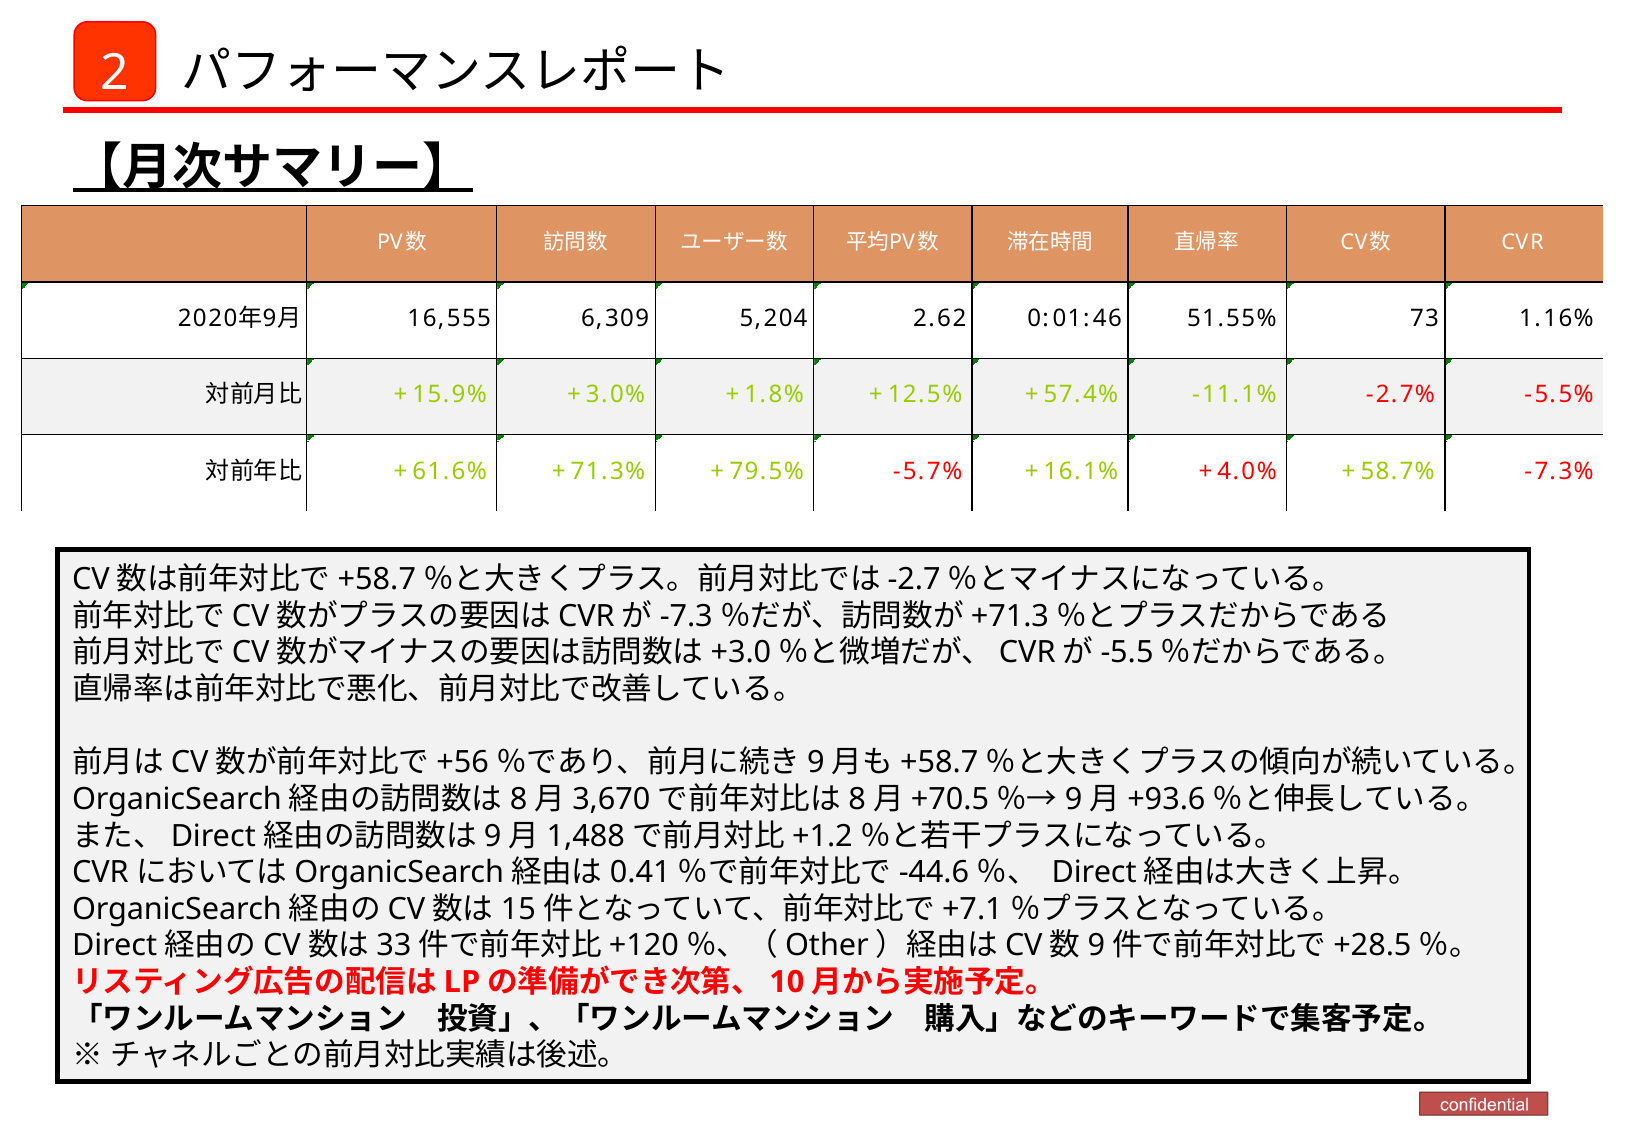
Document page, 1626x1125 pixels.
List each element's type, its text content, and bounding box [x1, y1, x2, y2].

text_box [74, 21, 155, 31]
text_box CV数は前年対比で+58.7％と大きくプラス。前月対比では-2.7％とマイナスになっている。 前年対比でCV数がプラスの要因はCVRが-7.3％だが、訪問数が+71.3％とプラスだからである 前月対比でCV数がマイナスの要因は訪問数は+3.0％と微増だが、CVRが-5.5％だからである。 直帰率は前年対比で悪化、前月対比で改善している。 前月はCV数が前年対比で+56％であり、前月に続き9月も+58.7％と大きくプラスの傾向が続いている。 OrganicSearch経由の訪問数は8月3,670で前年対比は8月+70.5％→9月+93.6％と伸長している。 また、Direct経由の訪問数は9月1,488で前月対比+1.2％と若干プラスになっている。 CVRにおいてはOrganicSearch経由は0.41％で前年対比で-44.6％、 Direct経由は大きく上昇。 OrganicSearch経由のCV数は15件となっていて、前年対比で+7.1％プラスとなっている。 Direct経由のCV数は33件で前年対比+120％、（Other）経由はCV数9件で前年対比で+28.5％。 リスティング広告の配信はLPの準備ができ次第、10月から実施予定。 「ワンルームマンション 投資」、「ワンルームマンション 購入」などのキーワードで集客予定。 ※チャネルごとの前月対比実績は後述。 [56, 548, 1530, 1083]
picture [20, 204, 1605, 512]
text_box パフォーマンスレポート [166, 30, 1531, 106]
text_box 【月次サマリー】 [57, 127, 813, 202]
text_box 2 [74, 31, 156, 107]
picture [1419, 1084, 1563, 1125]
